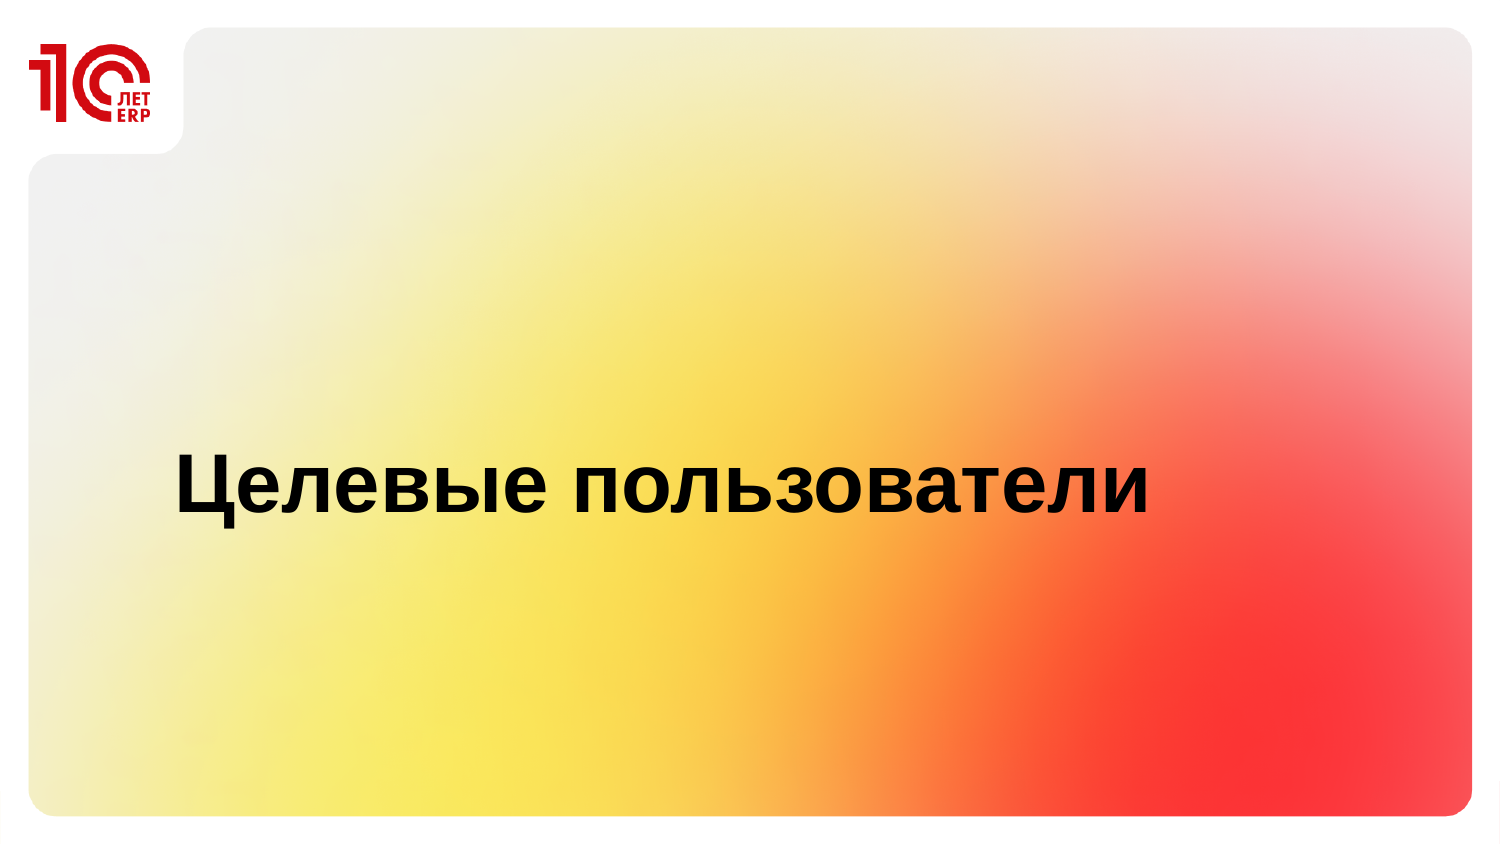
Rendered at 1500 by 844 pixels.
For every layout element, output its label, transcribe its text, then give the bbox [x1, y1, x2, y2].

text_box Целевые пользователи [159, 421, 1447, 537]
picture [0, 0, 1500, 844]
